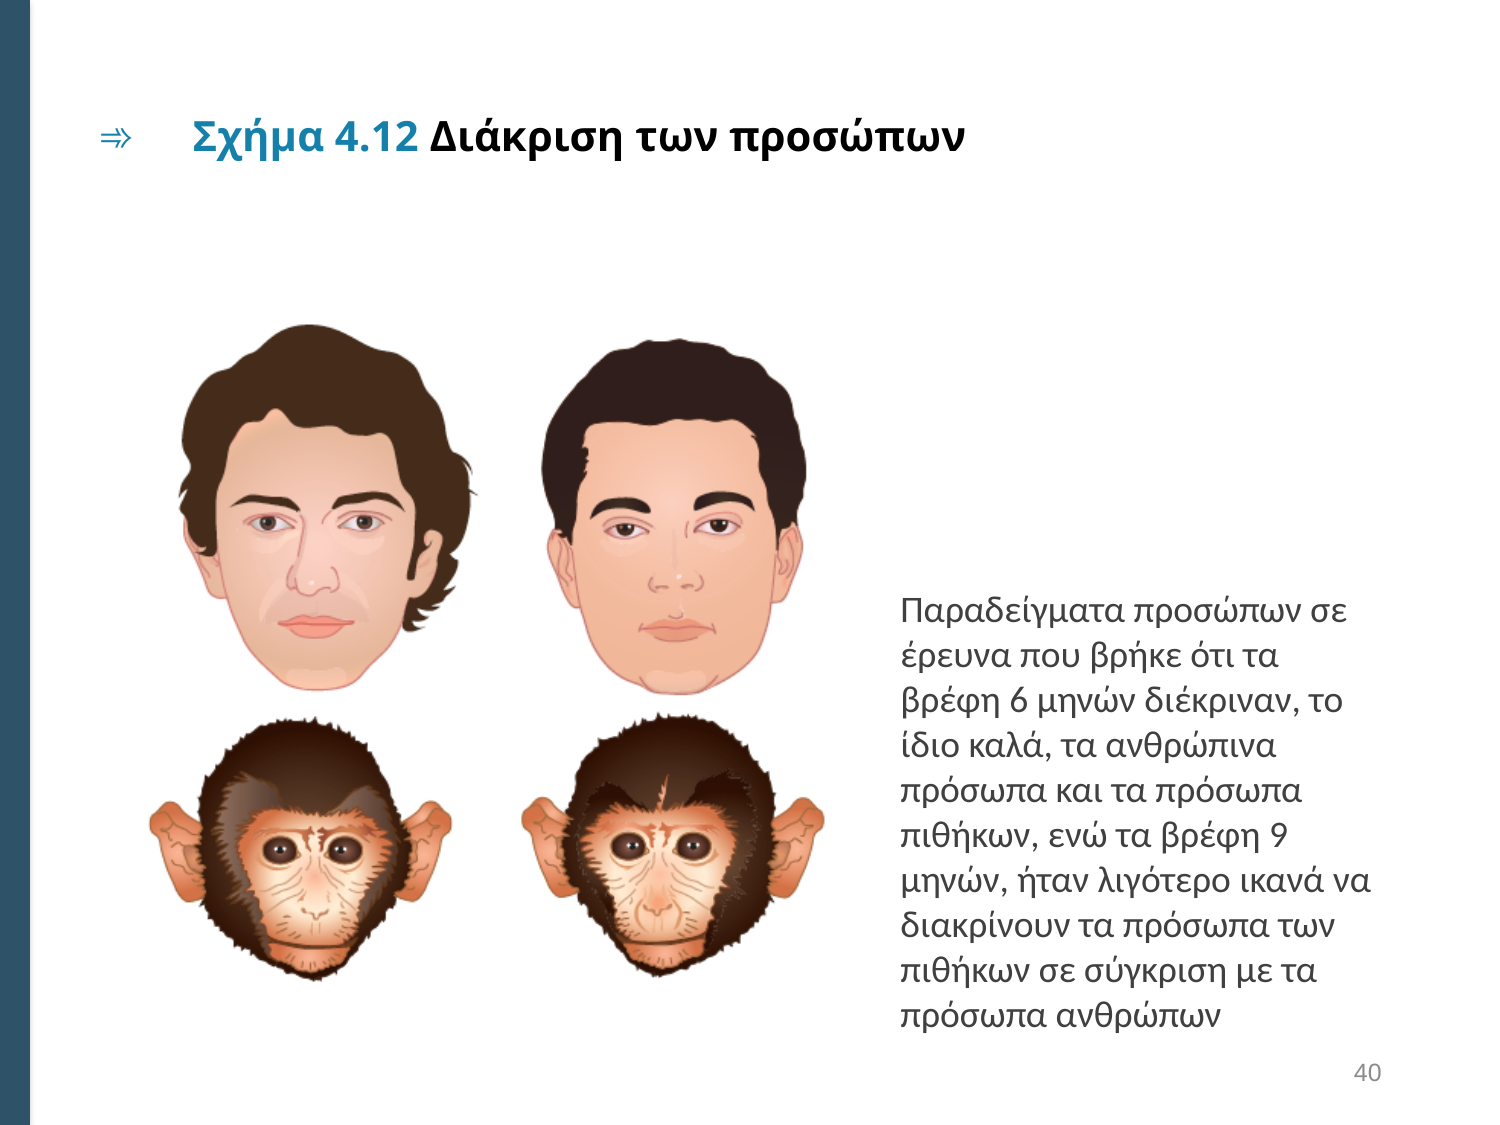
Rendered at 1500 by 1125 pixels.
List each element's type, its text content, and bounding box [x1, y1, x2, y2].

picture [111, 302, 846, 1020]
title Σχήμα 4.12 Διάκριση των προσώπων [83, 102, 1400, 185]
slide_number 40 [1059, 1043, 1397, 1103]
list Παραδείγματα προσώπων σε έρευνα που βρήκε ότι τα βρέφη 6 μηνών διέκριναν, το ίδιο καλά, τα ανθρώπινα πρόσωπα και τα πρόσωπα πιθήκων, ενώ τα βρέφη 9 μηνών, ήταν λιγότερο ικανά να διακρίνουν τα πρόσωπα των πιθήκων σε σύγκριση με τα πρόσωπα ανθρώπων [885, 491, 1400, 1043]
